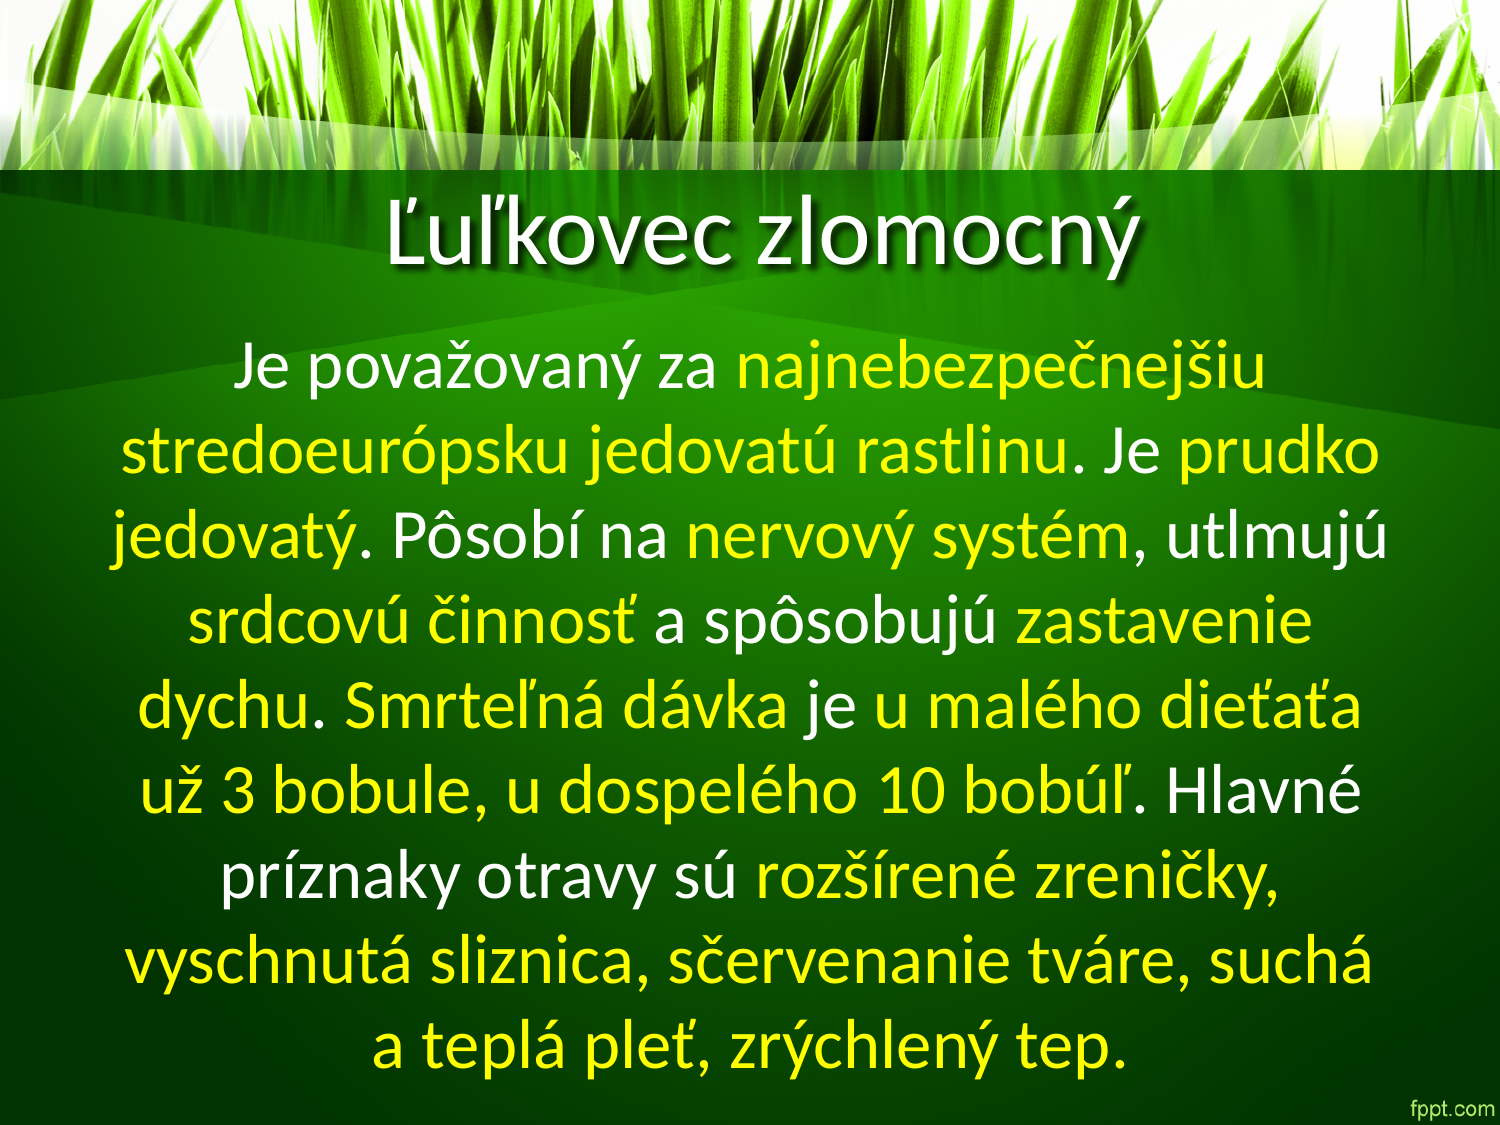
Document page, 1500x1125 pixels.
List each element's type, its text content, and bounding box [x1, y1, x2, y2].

title Ľuľkovec zlomocný [98, 136, 1427, 312]
picture [0, 0, 1500, 1125]
list Je považovaný za najnebezpečnejšiu stredoeurópsku jedovatú rastlinu. Je prudko jedovatý. Pôsobí na nervový systém, utlmujú srdcovú činnosť a spôsobujú zastavenie dychu. Smrteľná dávka je u malého dieťaťa už 3 bobule, u dospelého 10 bobúľ. Hlavné príznaky otravy sú rozšírené zreničky, vyschnutá sliznica, sčervenanie tváre, suchá a teplá pleť, zrýchlený tep. [87, 310, 1415, 1037]
